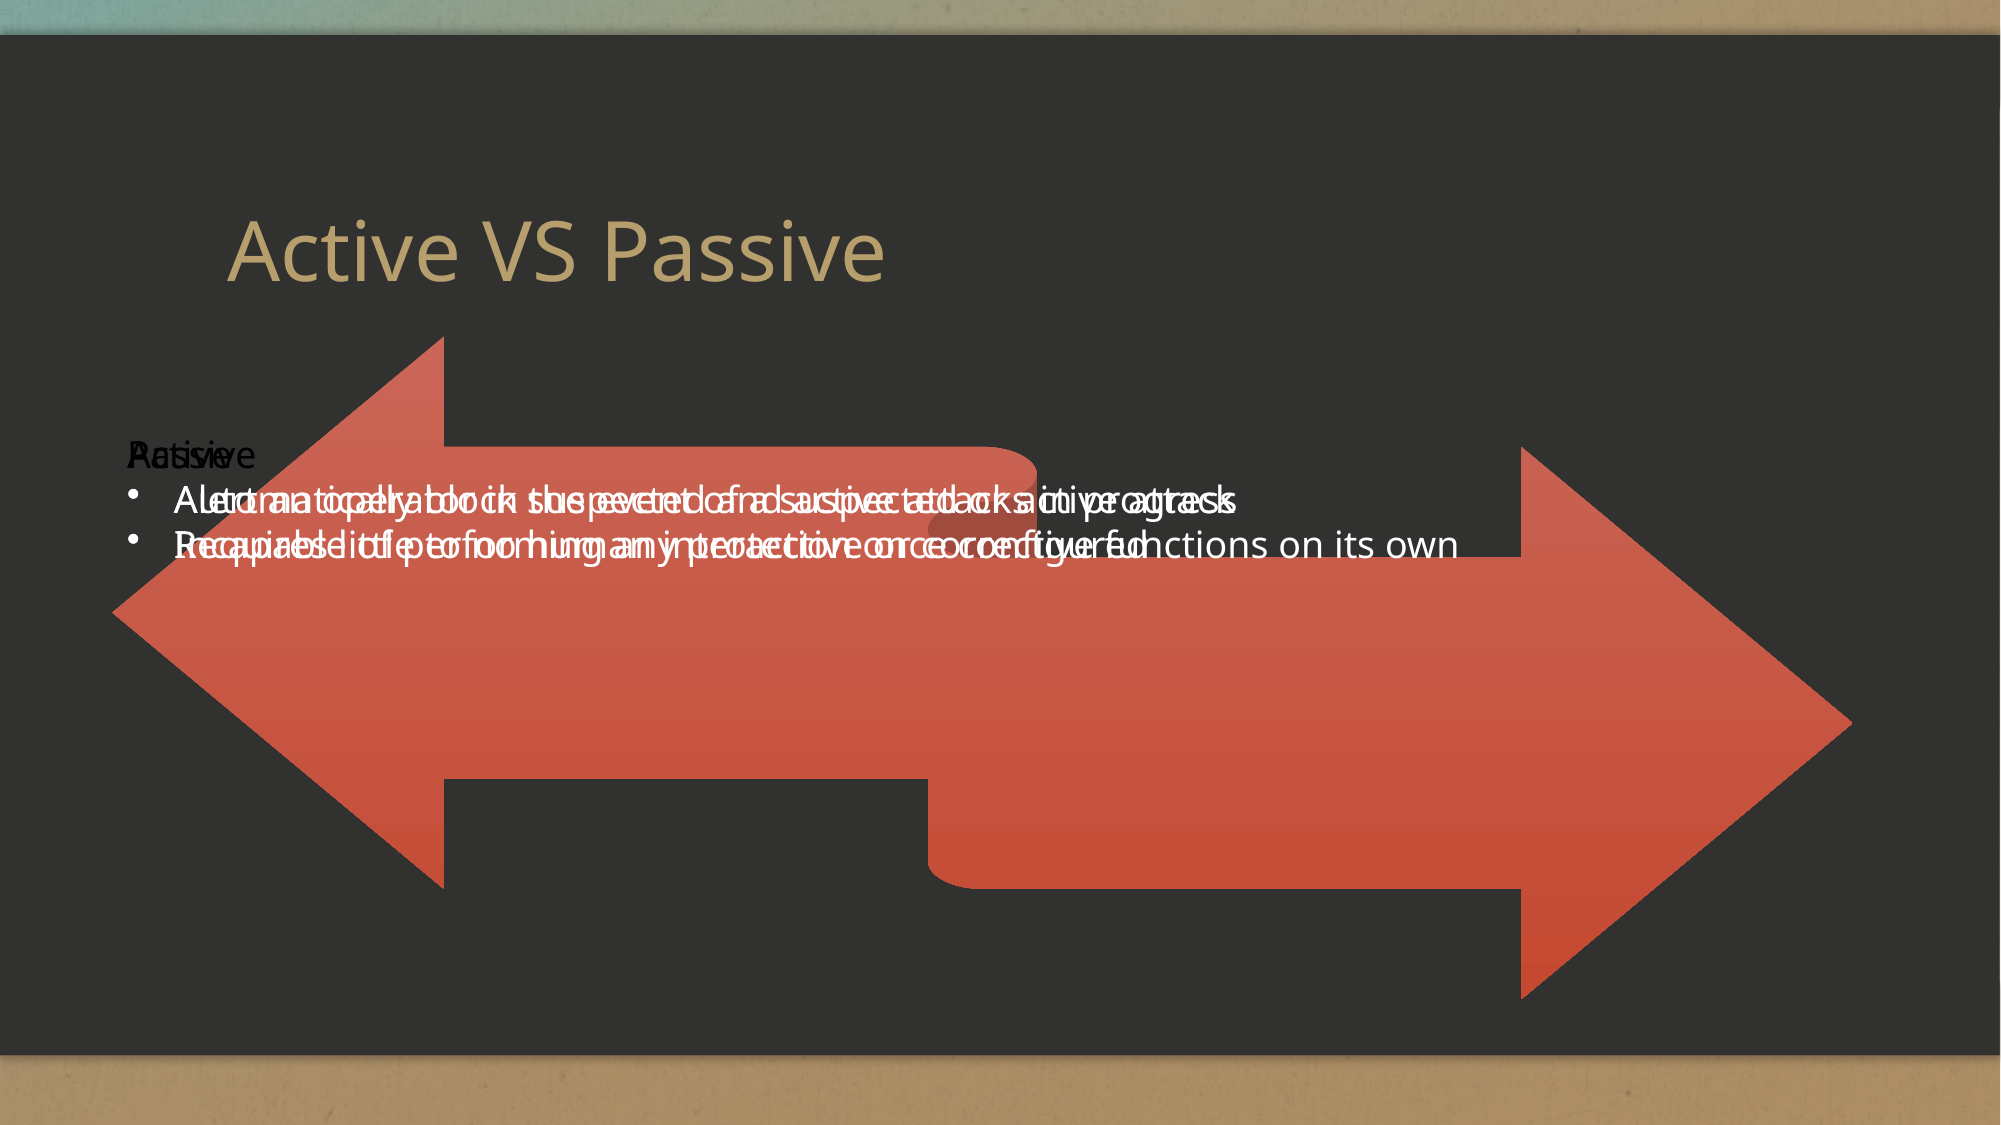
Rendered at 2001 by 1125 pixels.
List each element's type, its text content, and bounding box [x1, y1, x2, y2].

picture [0, 0, 2001, 1125]
title Active VS Passive [212, 100, 1788, 307]
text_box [112, 336, 1853, 1000]
